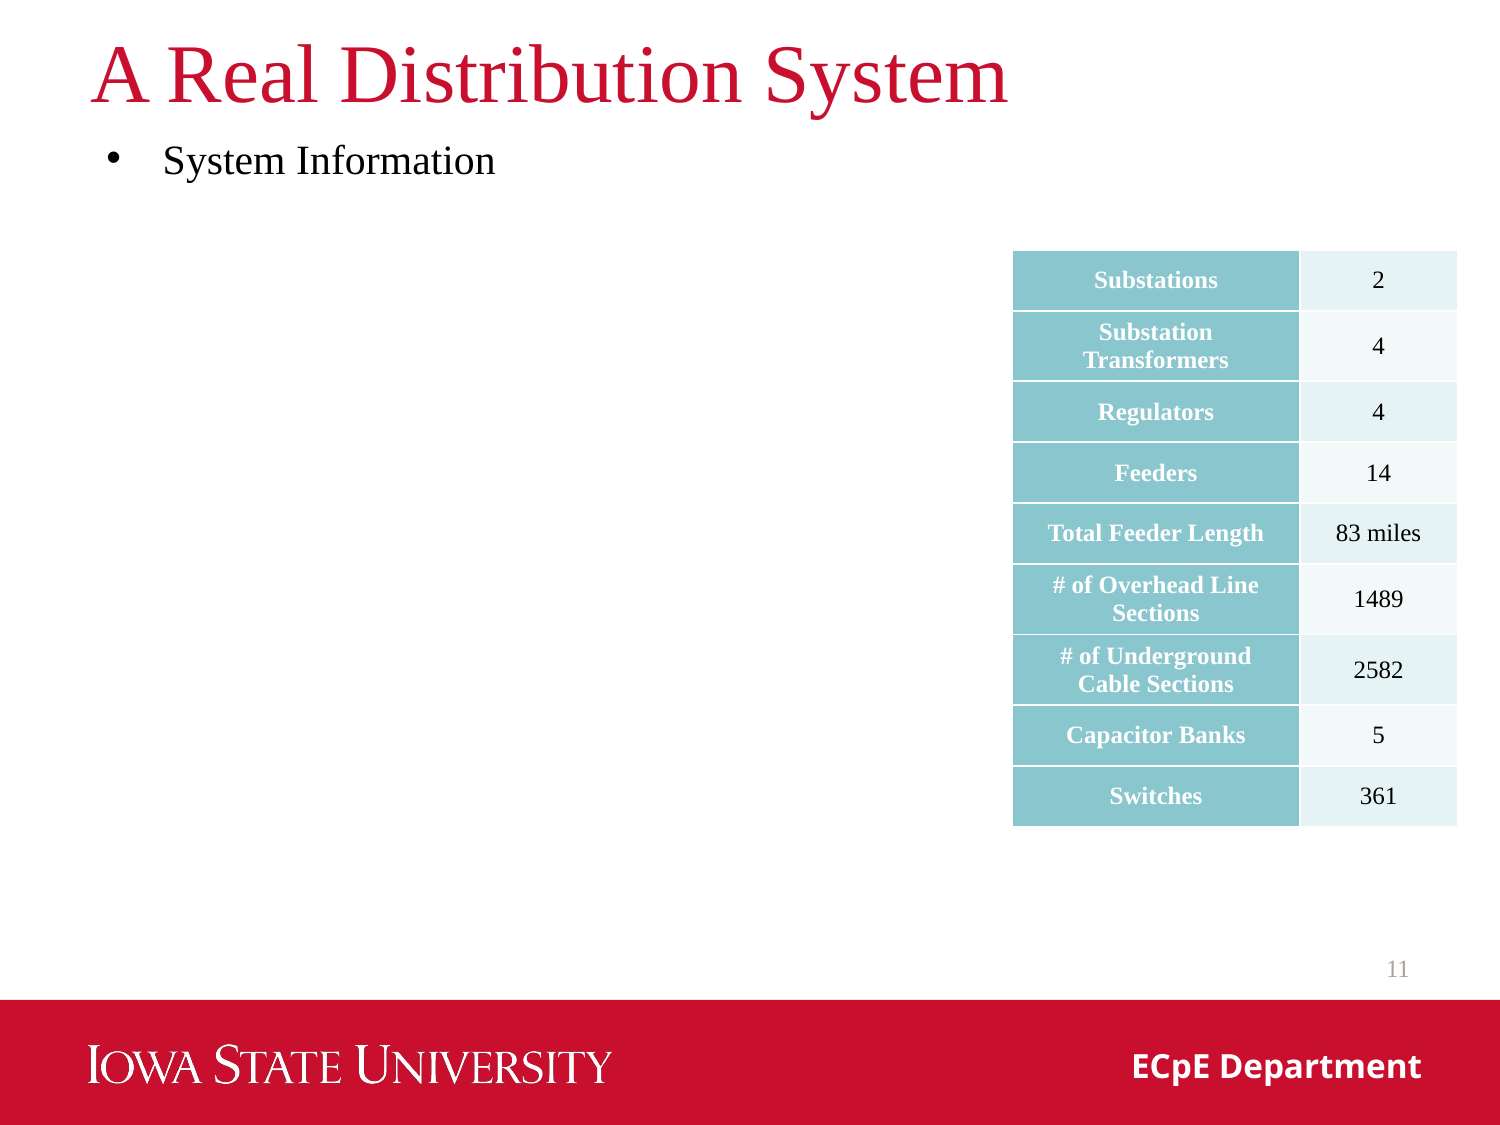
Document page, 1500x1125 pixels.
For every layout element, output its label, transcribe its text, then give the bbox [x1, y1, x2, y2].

table_cell Switches [1013, 767, 1299, 826]
table_cell 361 [1301, 767, 1457, 826]
text_box System Information [91, 125, 1038, 216]
table_cell 83 miles [1301, 504, 1457, 563]
table_cell Substation Transformers [1013, 312, 1299, 380]
table_cell Regulators [1013, 382, 1299, 441]
table_cell 5 [1301, 706, 1457, 765]
table_header 2 [1301, 251, 1457, 310]
table_cell 4 [1301, 312, 1457, 380]
table_header Substations [1013, 251, 1299, 310]
list ECpE Department [1037, 1037, 1438, 1101]
table_cell 14 [1301, 443, 1457, 502]
table_cell # of Underground Cable Sections [1013, 635, 1299, 704]
table_cell 1489 [1301, 565, 1457, 634]
table_cell 2582 [1301, 635, 1457, 704]
picture [87, 1044, 613, 1088]
slide_number 11 [1074, 937, 1425, 998]
table_cell 4 [1301, 382, 1457, 441]
table_cell # of Overhead Line Sections [1013, 565, 1299, 634]
table_cell Capacitor Banks [1013, 706, 1299, 765]
title A Real Distribution System [75, 24, 1351, 113]
table_cell Total Feeder Length [1013, 504, 1299, 563]
table_cell Feeders [1013, 443, 1299, 502]
